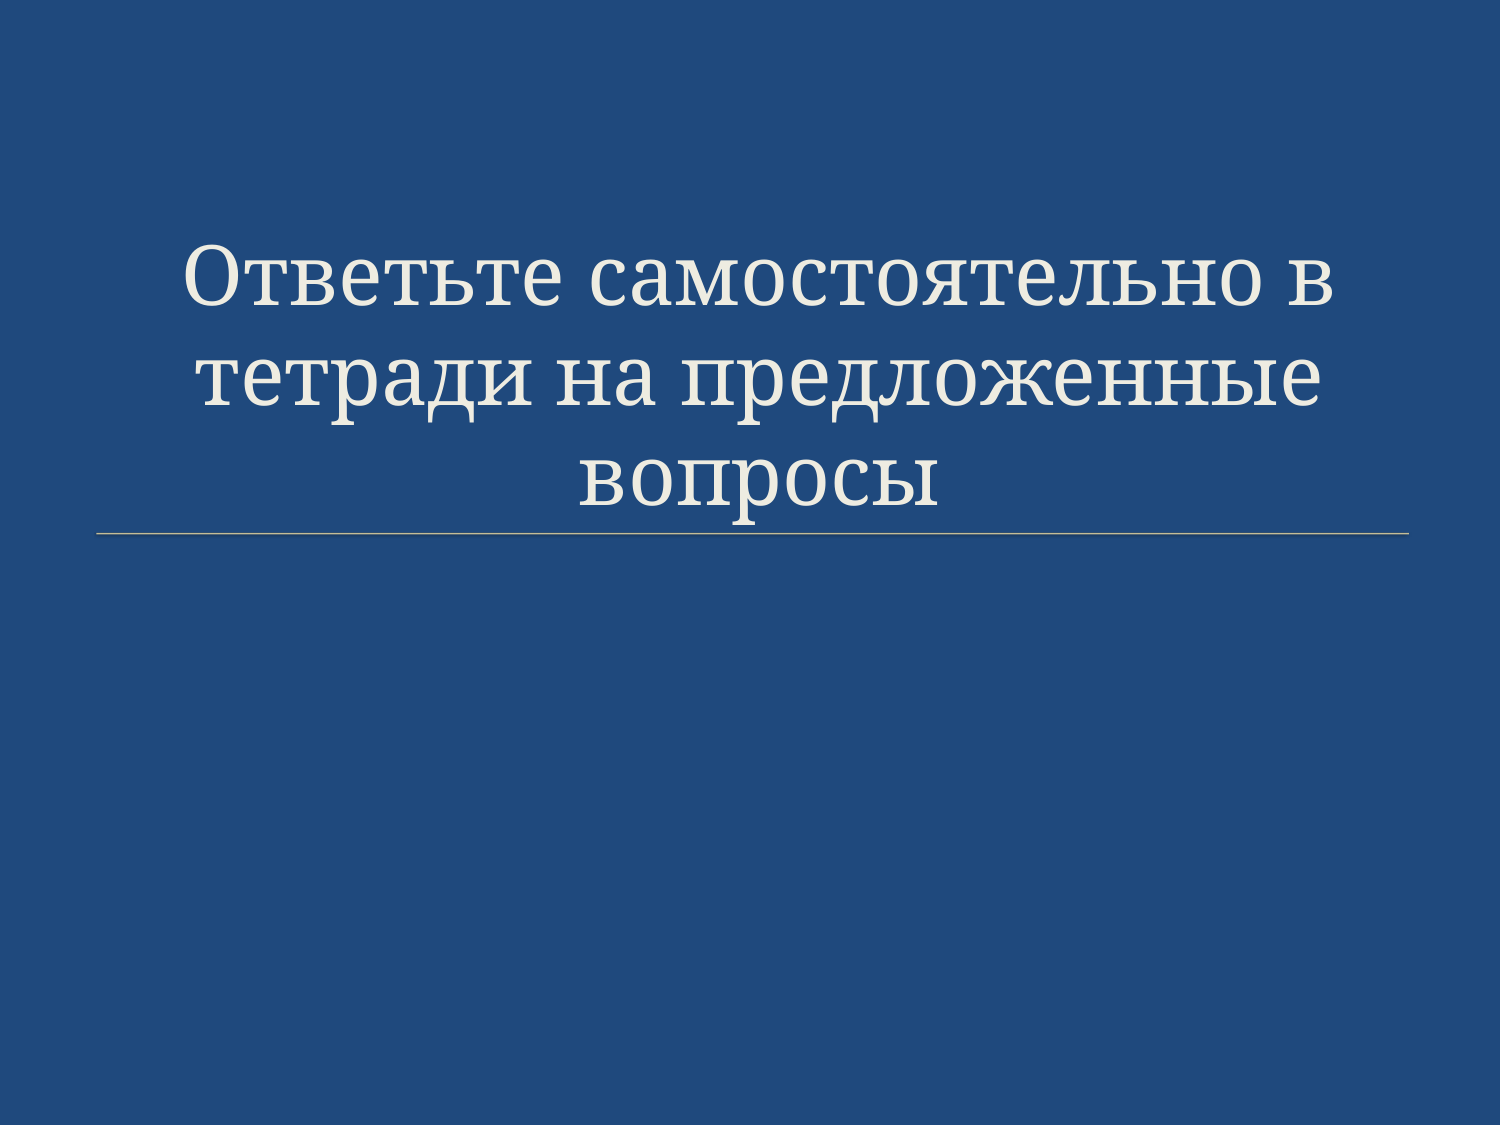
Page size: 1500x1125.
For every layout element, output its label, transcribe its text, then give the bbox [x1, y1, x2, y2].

title Ответьте самостоятельно в тетради на предложенные вопросы [118, 81, 1394, 530]
